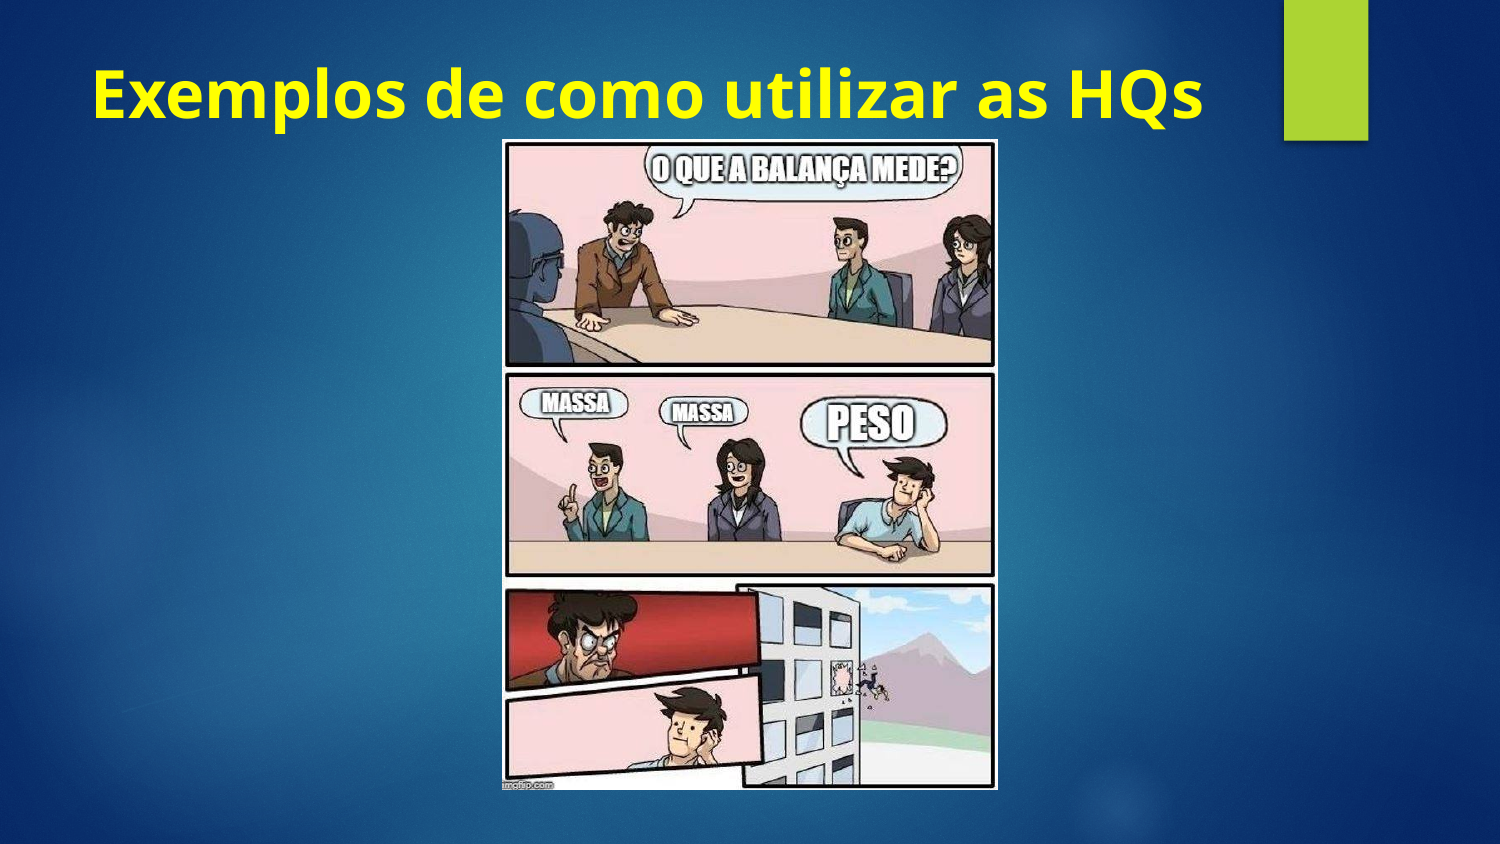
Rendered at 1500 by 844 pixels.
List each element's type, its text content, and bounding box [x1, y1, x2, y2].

title Exemplos de como utilizar as HQs [79, 5, 1237, 178]
picture [0, 0, 1500, 844]
